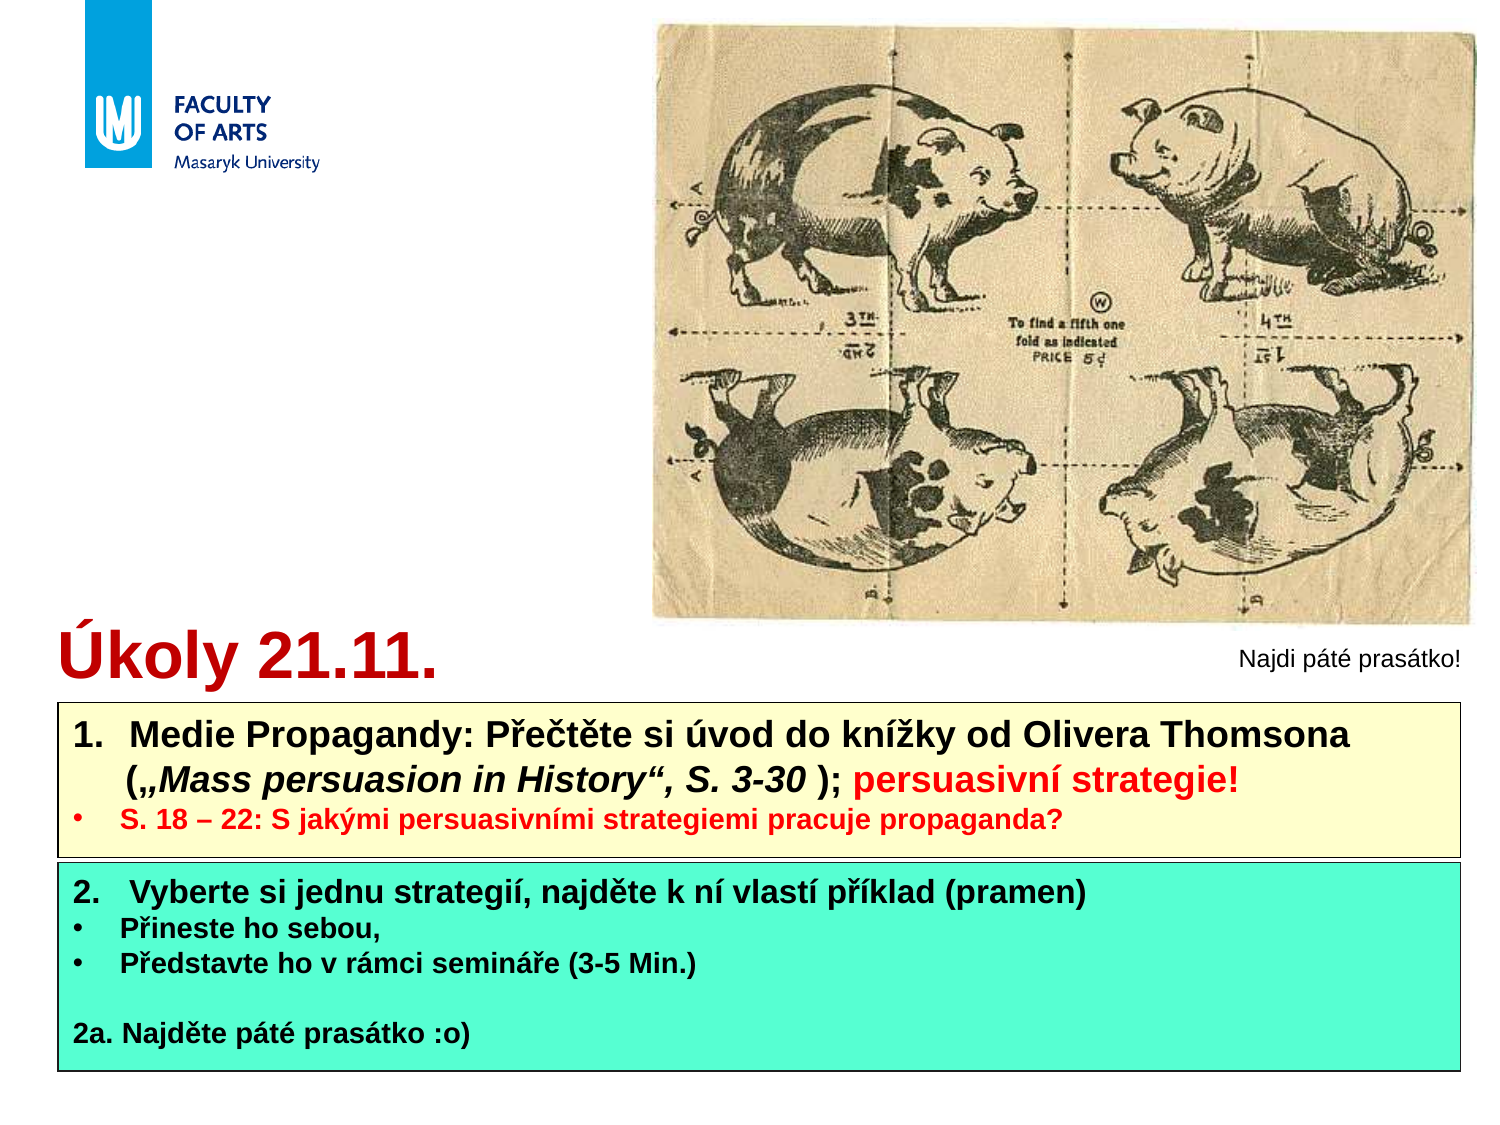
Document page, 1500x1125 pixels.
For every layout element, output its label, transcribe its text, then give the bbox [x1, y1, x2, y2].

text_box Najdi páté prasátko! [726, 637, 1477, 681]
picture [97, 96, 140, 150]
text_box Vyberte si jednu strategií, najděte k ní vlastí příklad (pramen) Přineste ho sebou, Představte ho v rámci semináře (3-5 Min.) 2a. Najděte páté prasátko :o) [57, 862, 1461, 1071]
picture [0, 0, 1500, 1125]
title Úkoly 21.11. [57, 605, 1292, 698]
text_box Medie Propagandy: Přečtěte si úvod do knížky od Olivera Thomsona (‚,Mass persuasion in History“, S. 3-30 ); persuasivní strategie! S. 18 – 22: S jakými persuasivními strategiemi pracuje propaganda? [57, 702, 1461, 858]
